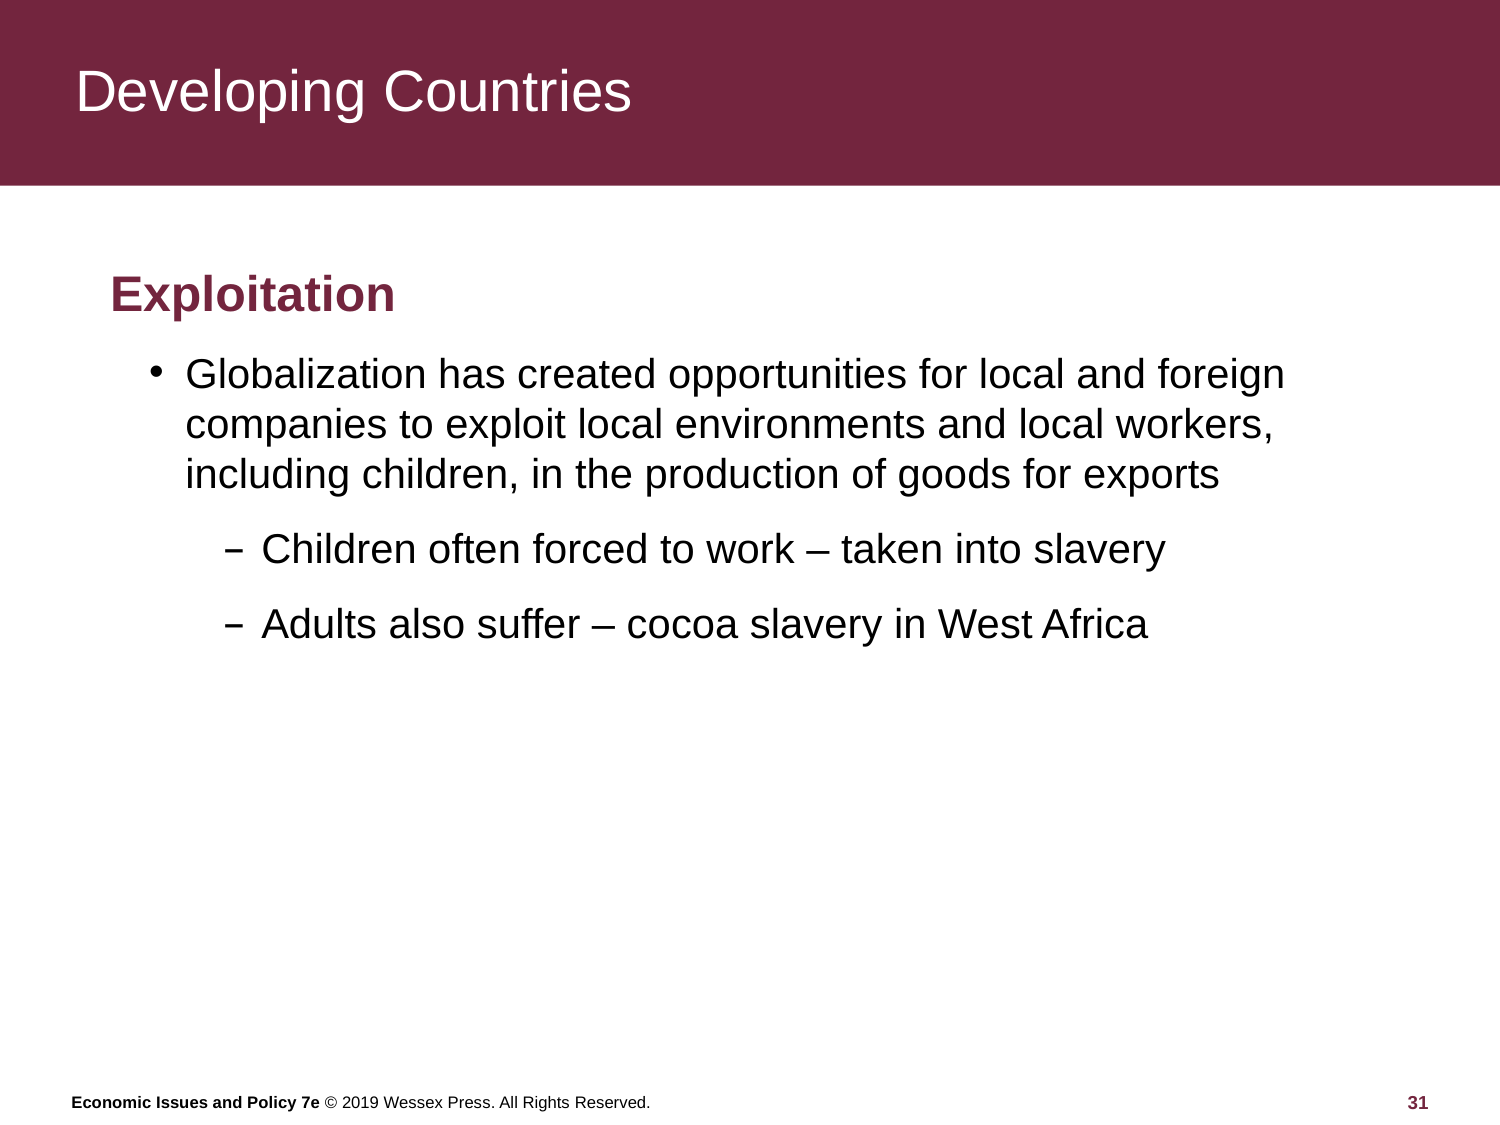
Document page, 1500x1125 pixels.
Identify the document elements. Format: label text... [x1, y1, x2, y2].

title Developing Countries [0, 0, 1500, 186]
text_box Exploitation Globalization has created opportunities for local and foreign companies to exploit local environments and local workers, including children, in the production of goods for exports Children often forced to work – taken into slavery Adults also suffer – cocoa slavery in West Africa [109, 261, 1392, 1050]
